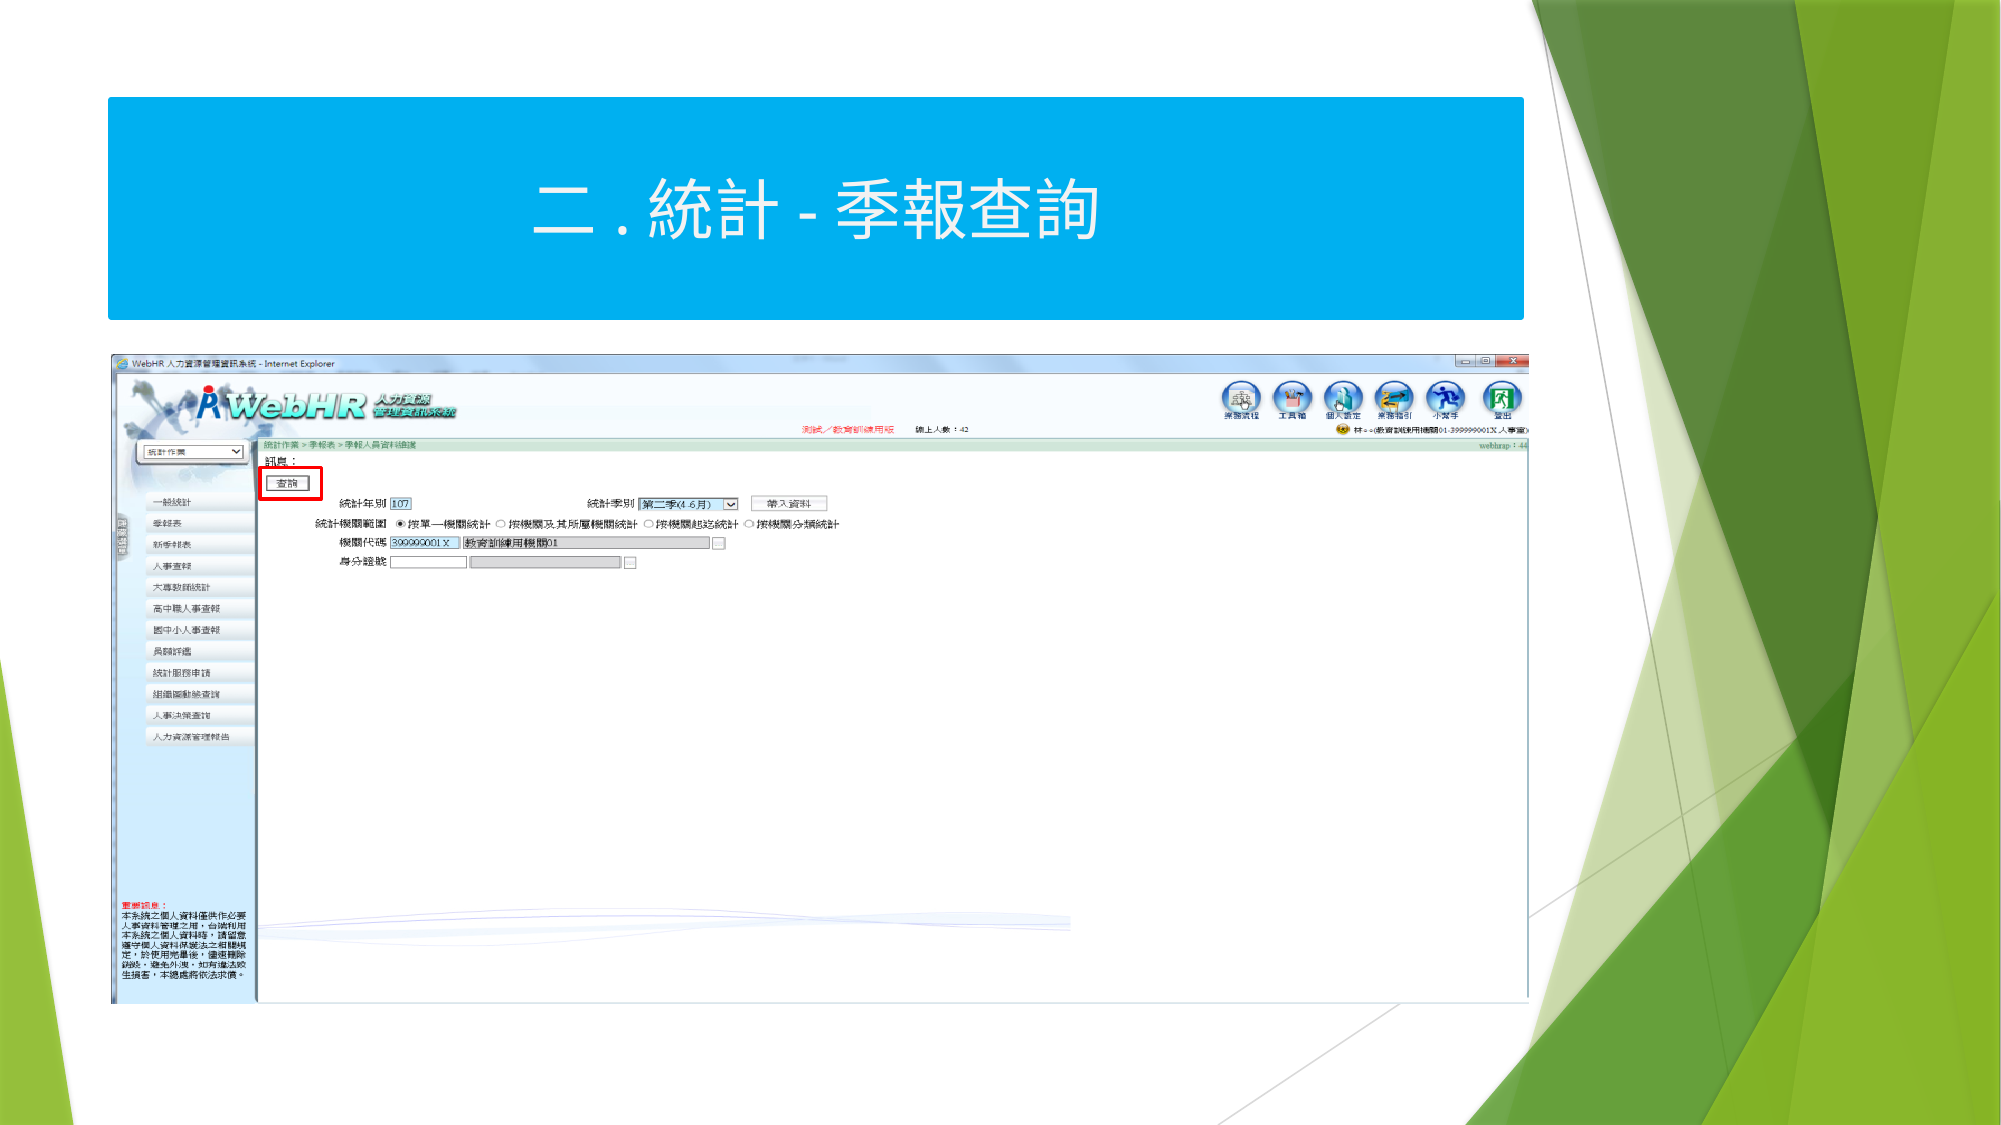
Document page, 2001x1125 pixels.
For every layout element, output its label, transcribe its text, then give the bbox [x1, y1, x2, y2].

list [110, 353, 1529, 1005]
title 二.統計-季報查詢 [111, 99, 1522, 317]
